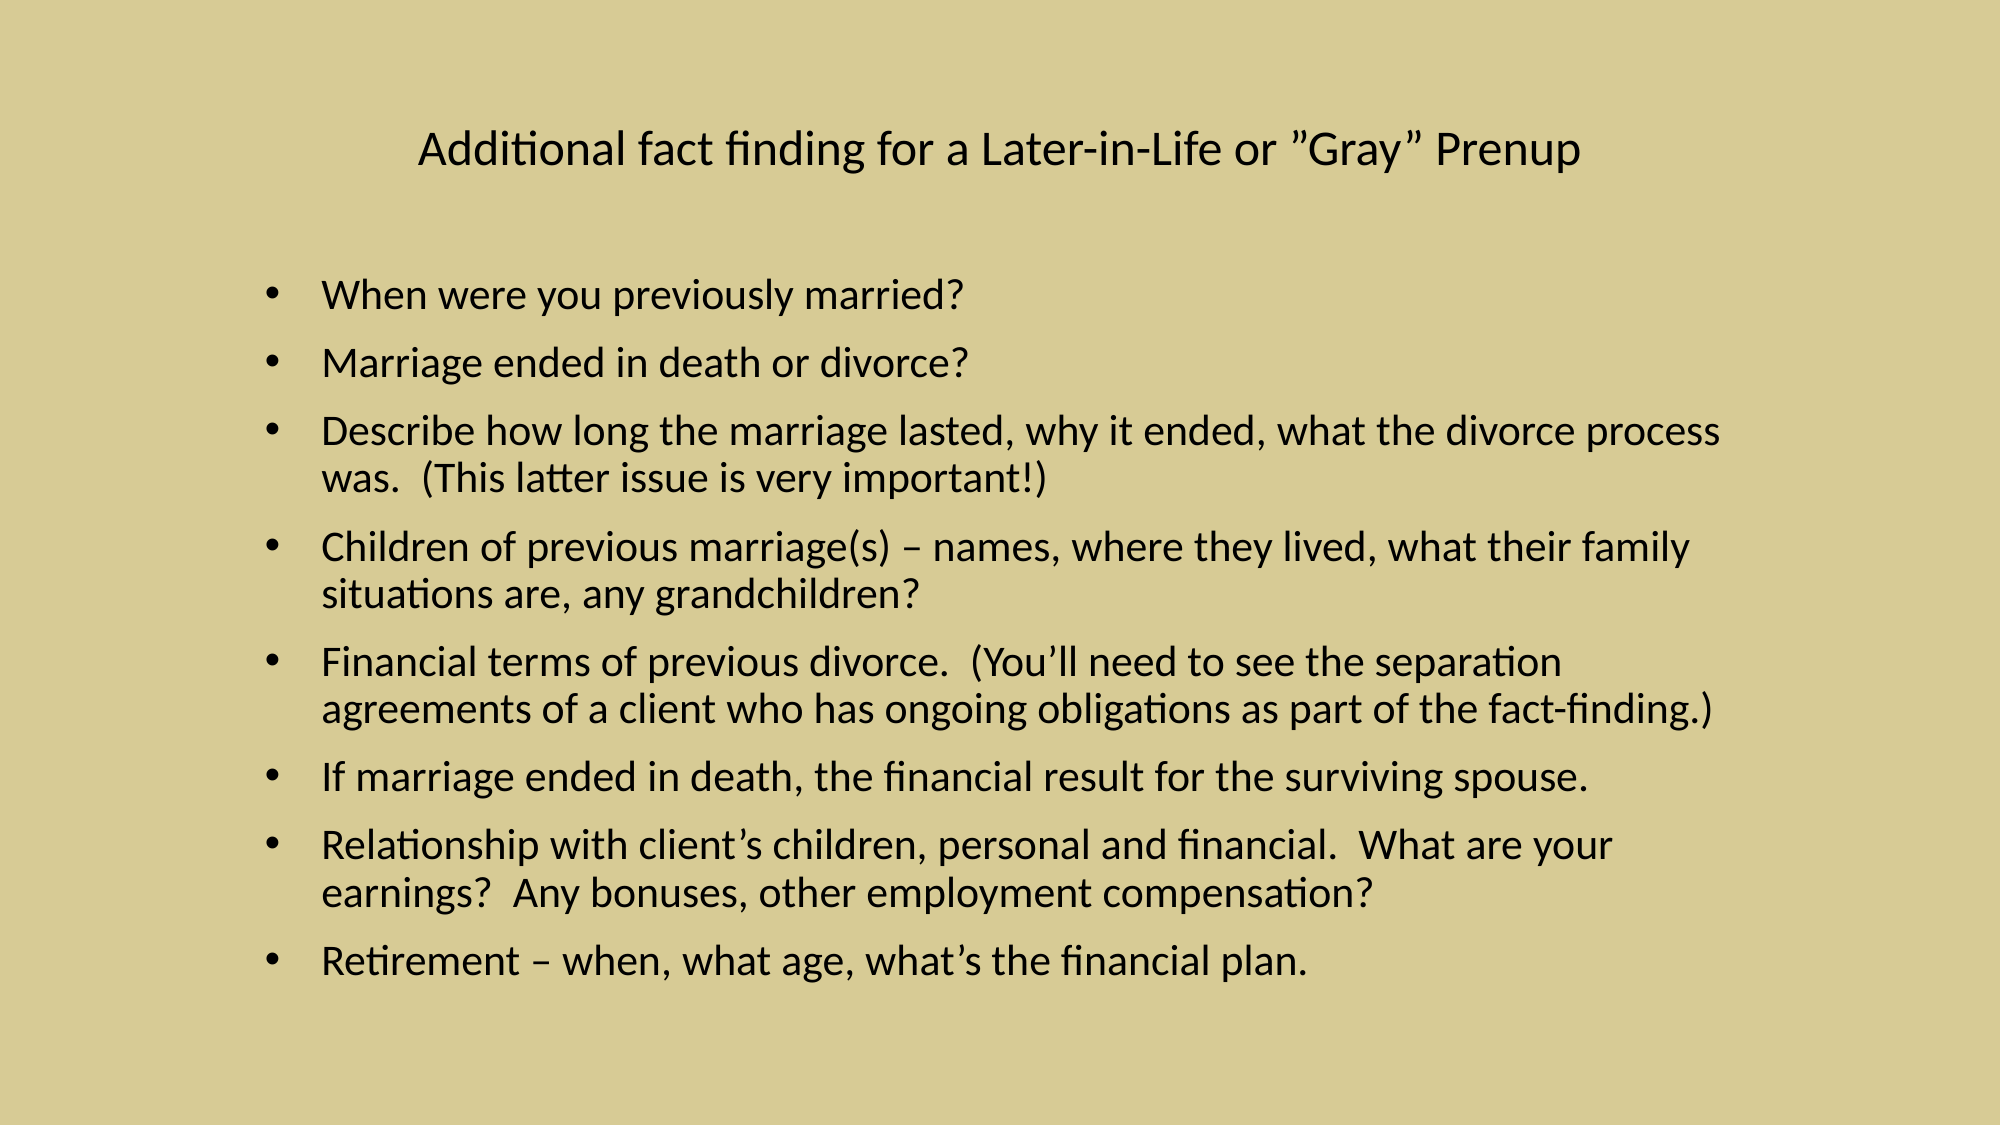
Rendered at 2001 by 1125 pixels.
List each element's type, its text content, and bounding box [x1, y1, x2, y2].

subtitle Additional fact finding for a Later-in-Life or ”Gray” Prenup When were you previously married? Marriage ended in death or divorce? Describe how long the marriage lasted, why it ended, what the divorce process was. (This latter issue is very important!) Children of previous marriage(s) – names, where they lived, what their family situations are, any grandchildren? Financial terms of previous divorce. (You’ll need to see the separation agreements of a client who has ongoing obligations as part of the fact-finding.) If marriage ended in death, the financial result for the surviving spouse. Relationship with client’s children, personal and financial. What are your earnings? Any bonuses, other employment compensation? Retirement – when, what age, what’s the financial plan. [249, 114, 1750, 810]
